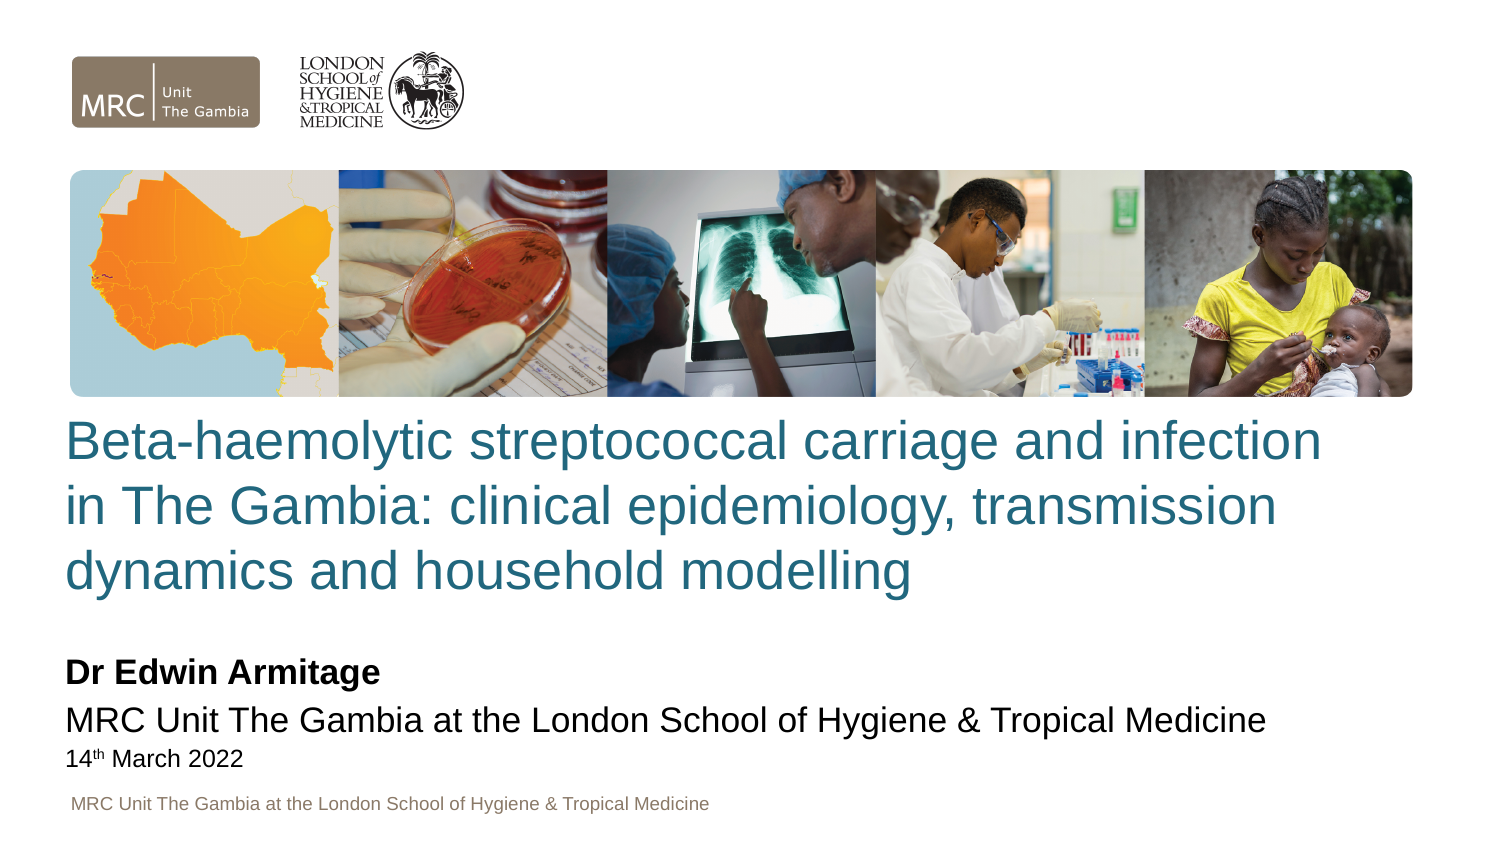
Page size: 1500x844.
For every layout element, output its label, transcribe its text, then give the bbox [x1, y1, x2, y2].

text_box Beta-haemolytic streptococcal carriage and infection in The Gambia: clinical epidemiology, transmission dynamics and household modelling Dr Edwin Armitage MRC Unit The Gambia at the London School of Hygiene & Tropical Medicine 14th March 2022 [64, 398, 1394, 779]
picture [0, 0, 1413, 397]
